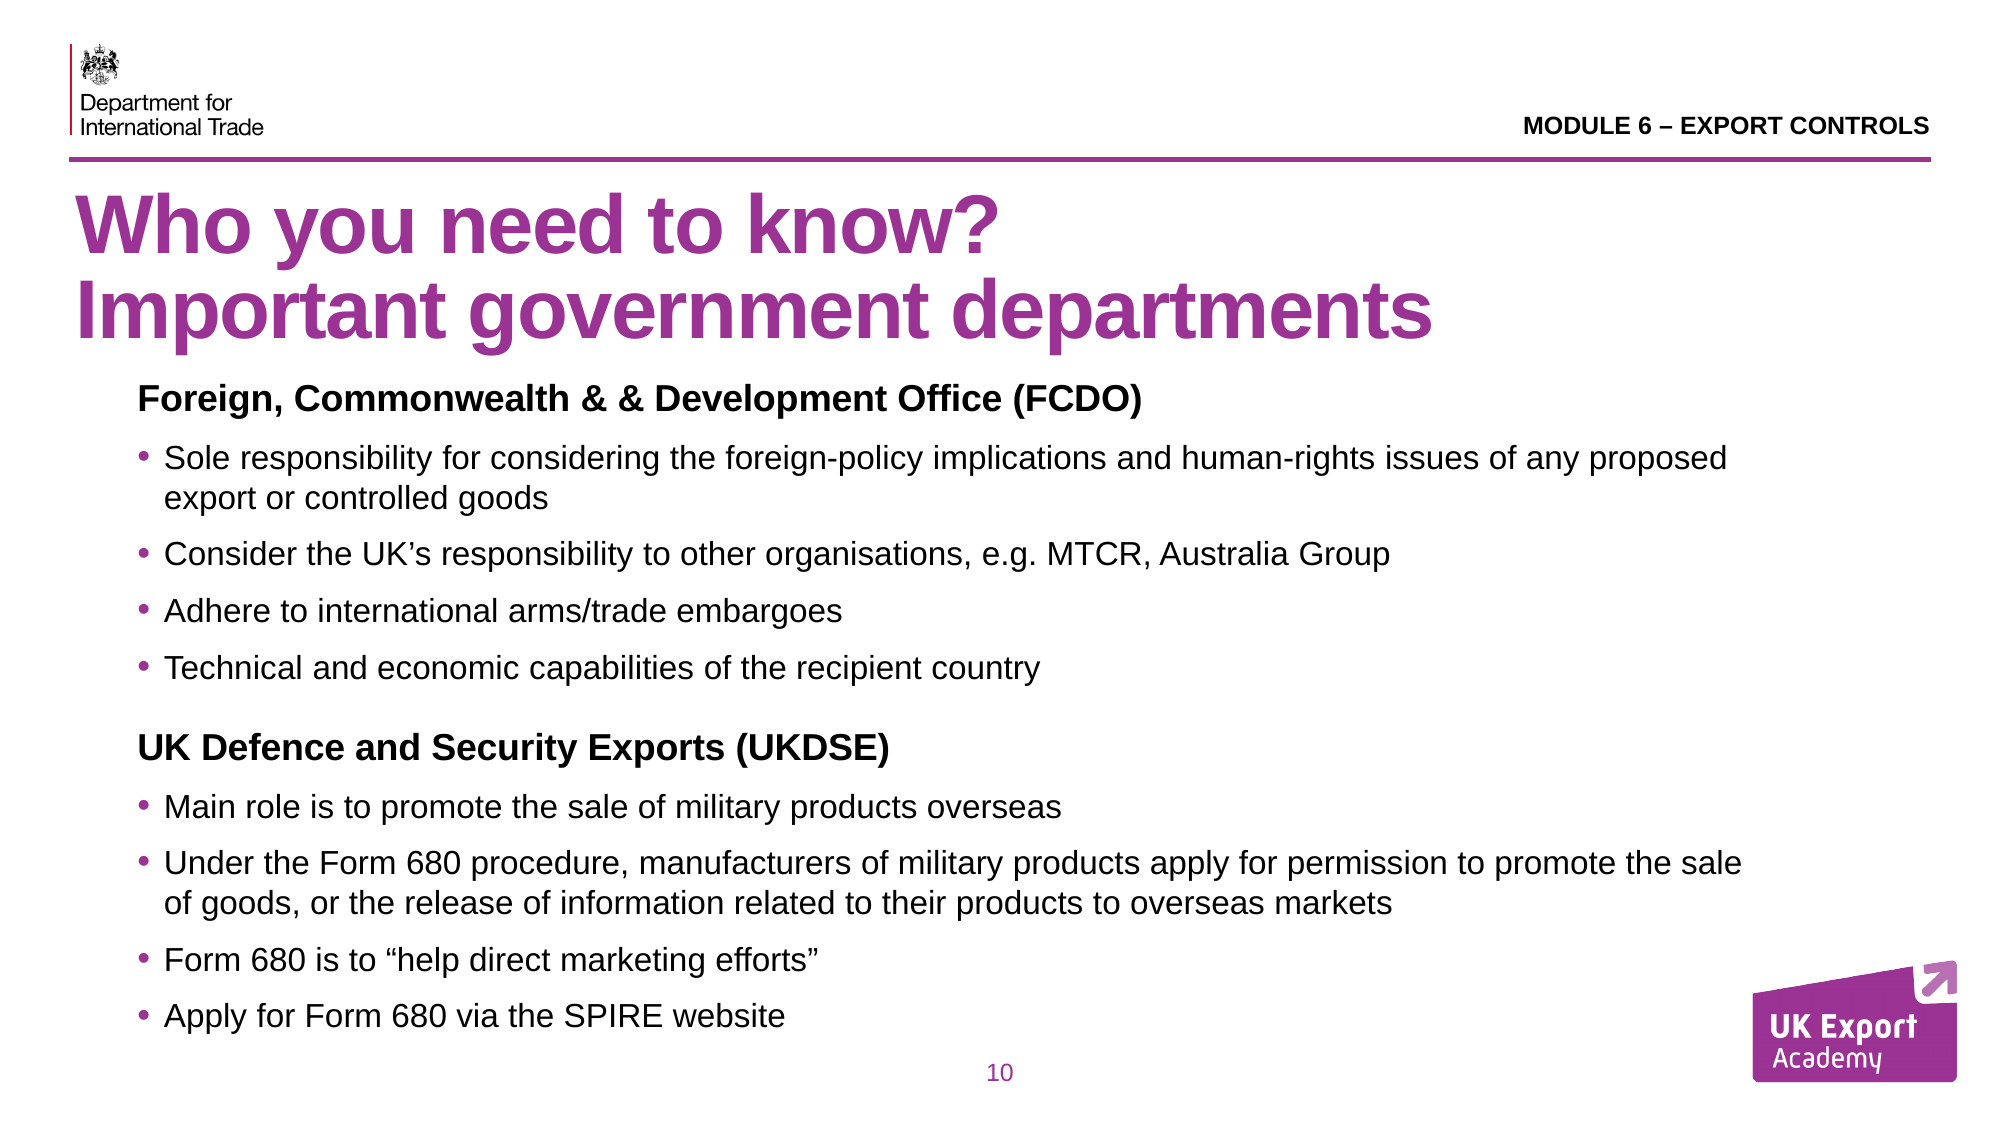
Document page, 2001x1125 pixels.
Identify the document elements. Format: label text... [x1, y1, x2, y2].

slide_number 10 [774, 1055, 1225, 1087]
picture [1731, 943, 1978, 1098]
footer MODULE 6 – EXPORT CONTROLS [960, 109, 1931, 140]
list Foreign, Commonwealth & & Development Office (FCDO) Sole responsibility for considering the foreign-policy implications and human-rights issues of any proposed export or controlled goods Consider the UK’s responsibility to other organisations, e.g. MTCR, Australia Group Adhere to international arms/trade embargoes Technical and economic capabilities of the recipient country UK Defence and Security Exports (UKDSE) Main role is to promote the sale of military products overseas Under the Form 680 procedure, manufacturers of military products apply for permission to promote the sale of goods, or the release of information related to their products to overseas markets Form 680 is to “help direct marketing efforts” Apply for Form 680 via the SPIRE website [137, 374, 1784, 1035]
picture [31, 5, 275, 159]
title Who you need to know? Important government departments [75, 183, 1725, 356]
